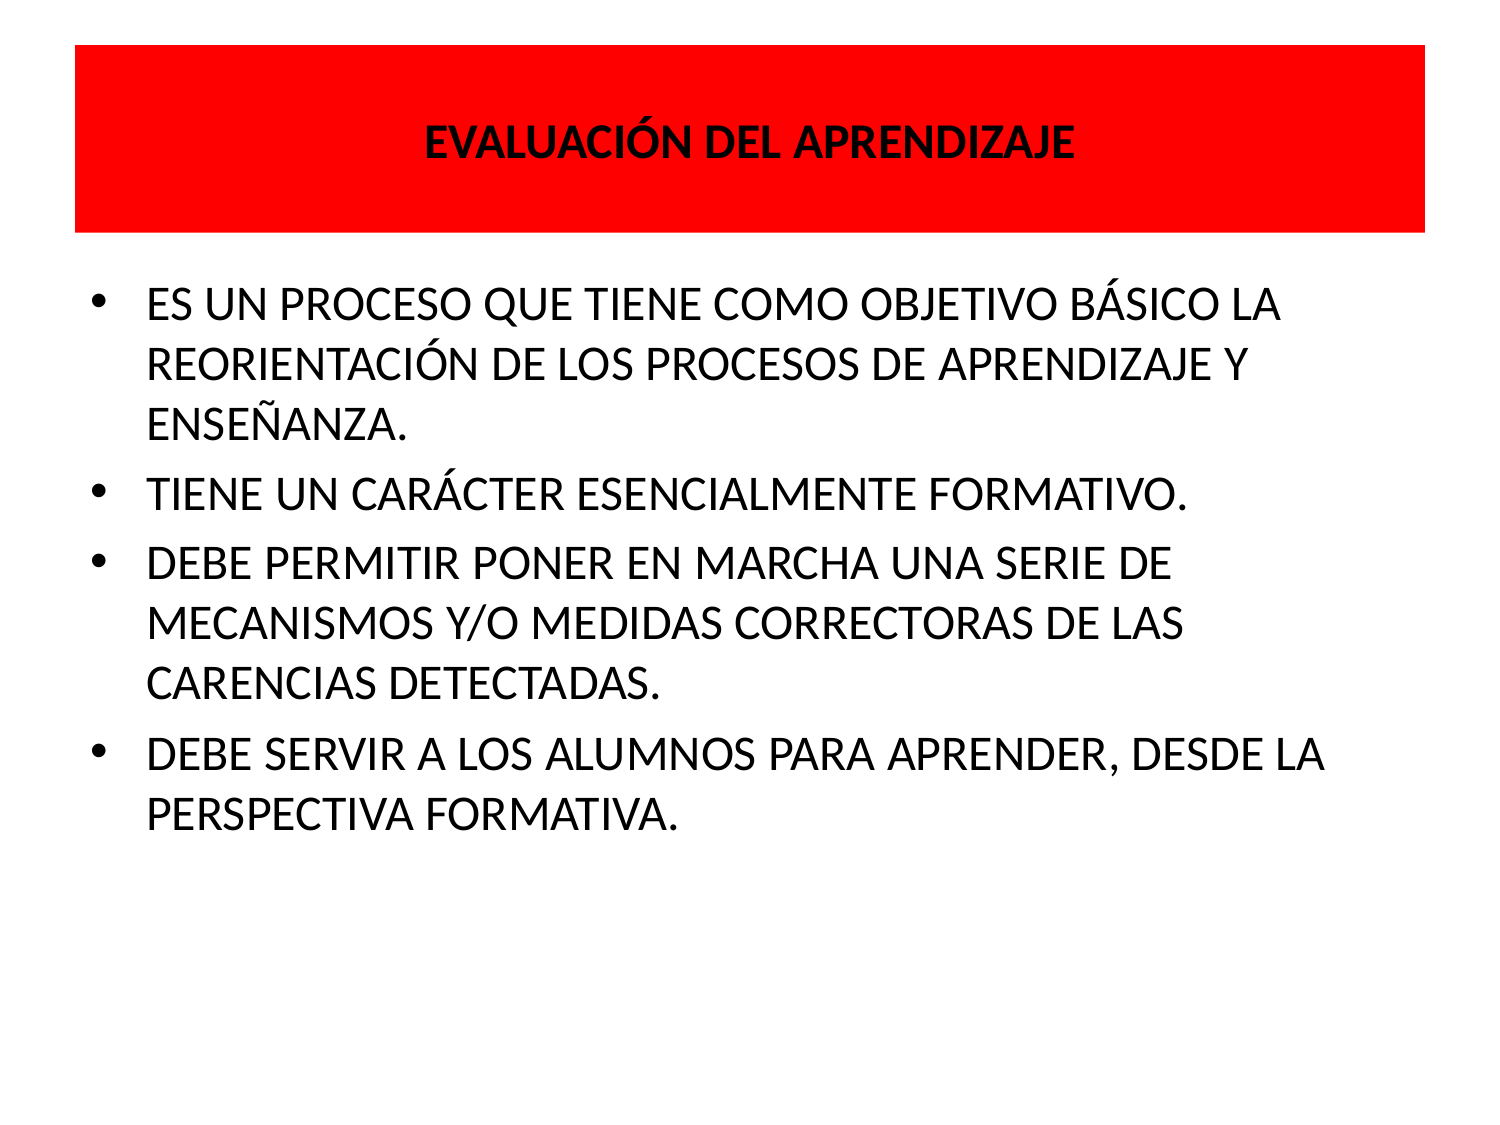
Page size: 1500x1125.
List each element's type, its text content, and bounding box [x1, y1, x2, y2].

list ES UN PROCESO QUE TIENE COMO OBJETIVO BÁSICO LA REORIENTACIÓN DE LOS PROCESOS DE APRENDIZAJE Y ENSEÑANZA. TIENE UN CARÁCTER ESENCIALMENTE FORMATIVO. DEBE PERMITIR PONER EN MARCHA UNA SERIE DE MECANISMOS Y/O MEDIDAS CORRECTORAS DE LAS CARENCIAS DETECTADAS. DEBE SERVIR A LOS ALUMNOS PARA APRENDER, DESDE LA PERSPECTIVA FORMATIVA. [75, 262, 1425, 1005]
title EVALUACIÓN DEL APRENDIZAJE [75, 45, 1425, 233]
